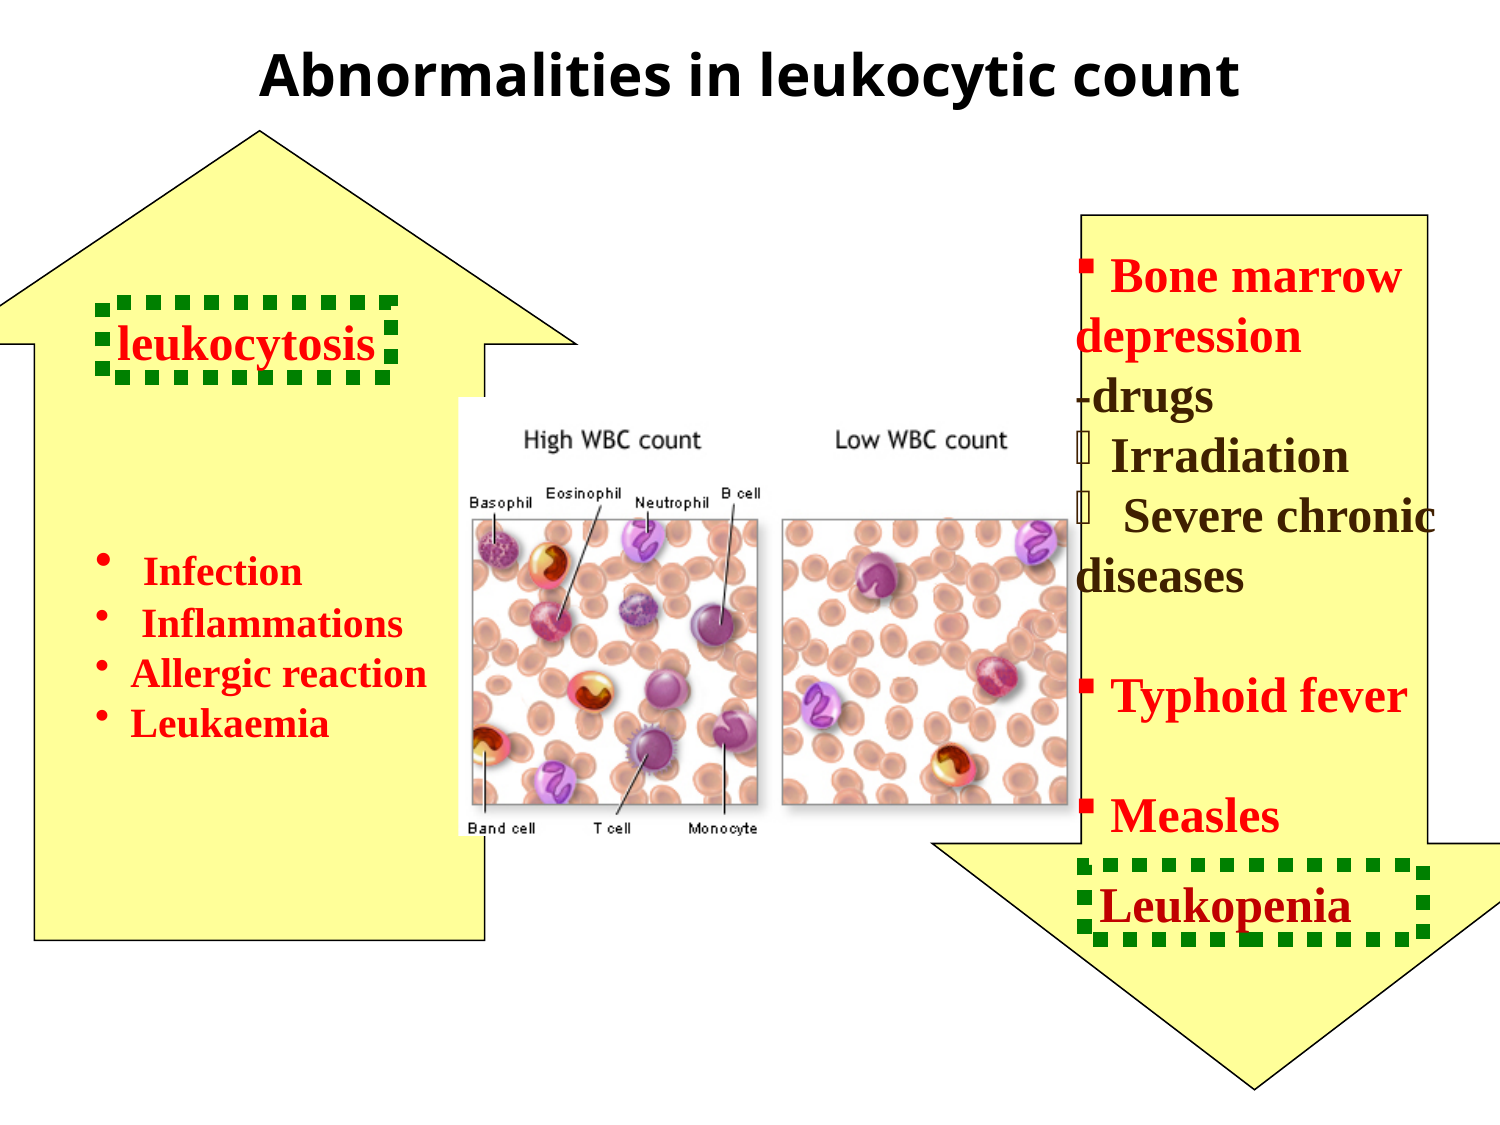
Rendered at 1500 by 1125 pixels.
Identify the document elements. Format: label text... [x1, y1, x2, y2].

text_box [1081, 215, 1428, 234]
picture [458, 396, 1084, 836]
text_box Leukopenia [1084, 910, 1424, 940]
text_box [0, 130, 577, 941]
text_box leukocytosis [102, 302, 391, 378]
text_box [932, 843, 1500, 1090]
title Abnormalities in leukocytic count [75, 45, 1425, 102]
text_box Infection Inflammations Allergic reaction Leukaemia [80, 528, 443, 813]
text_box Bone marrow depression -drugs Irradiation Severe chronic diseases Typhoid fever Measles [1060, 234, 1464, 910]
